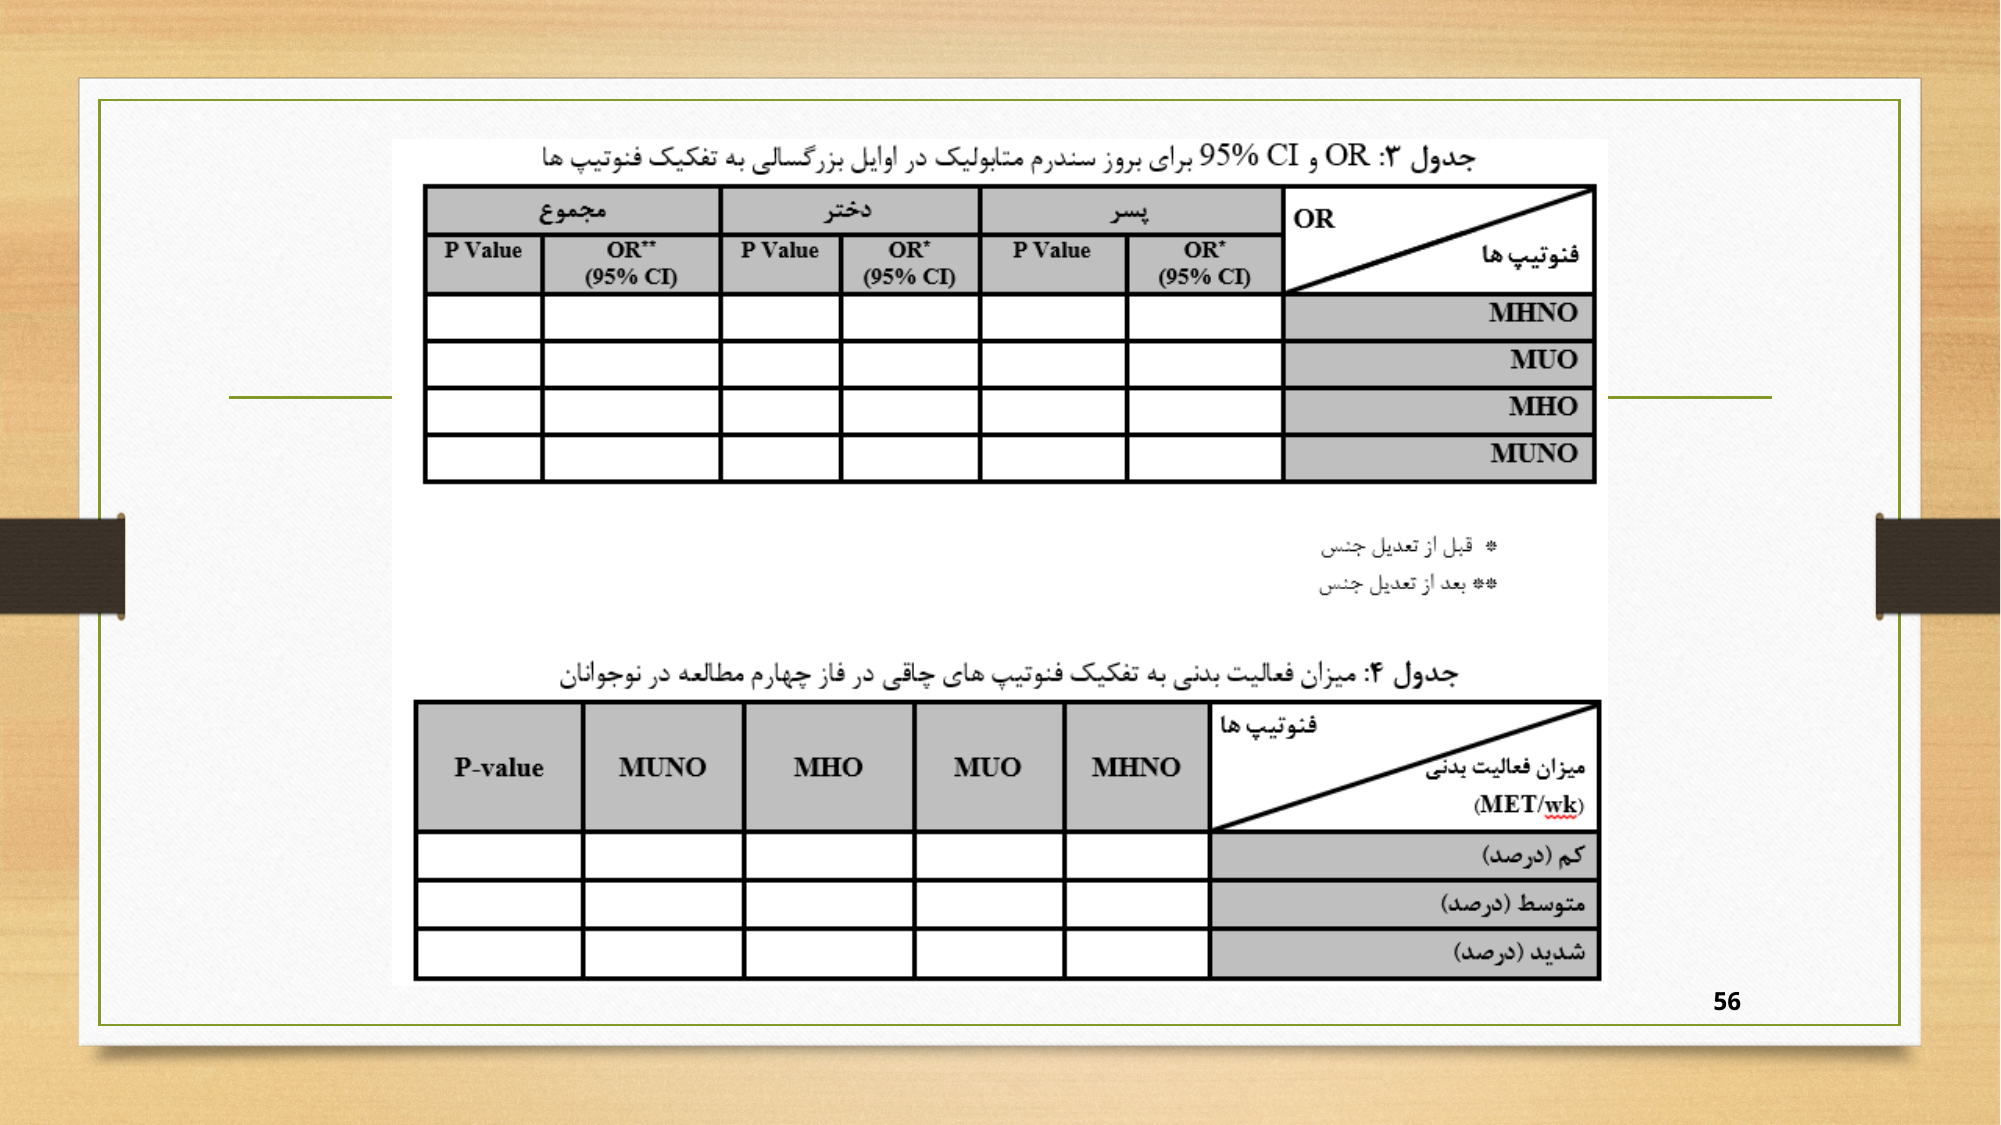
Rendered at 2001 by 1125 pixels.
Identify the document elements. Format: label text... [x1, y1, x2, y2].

slide_number 56 [1698, 979, 1788, 1025]
picture [0, 0, 2001, 1125]
